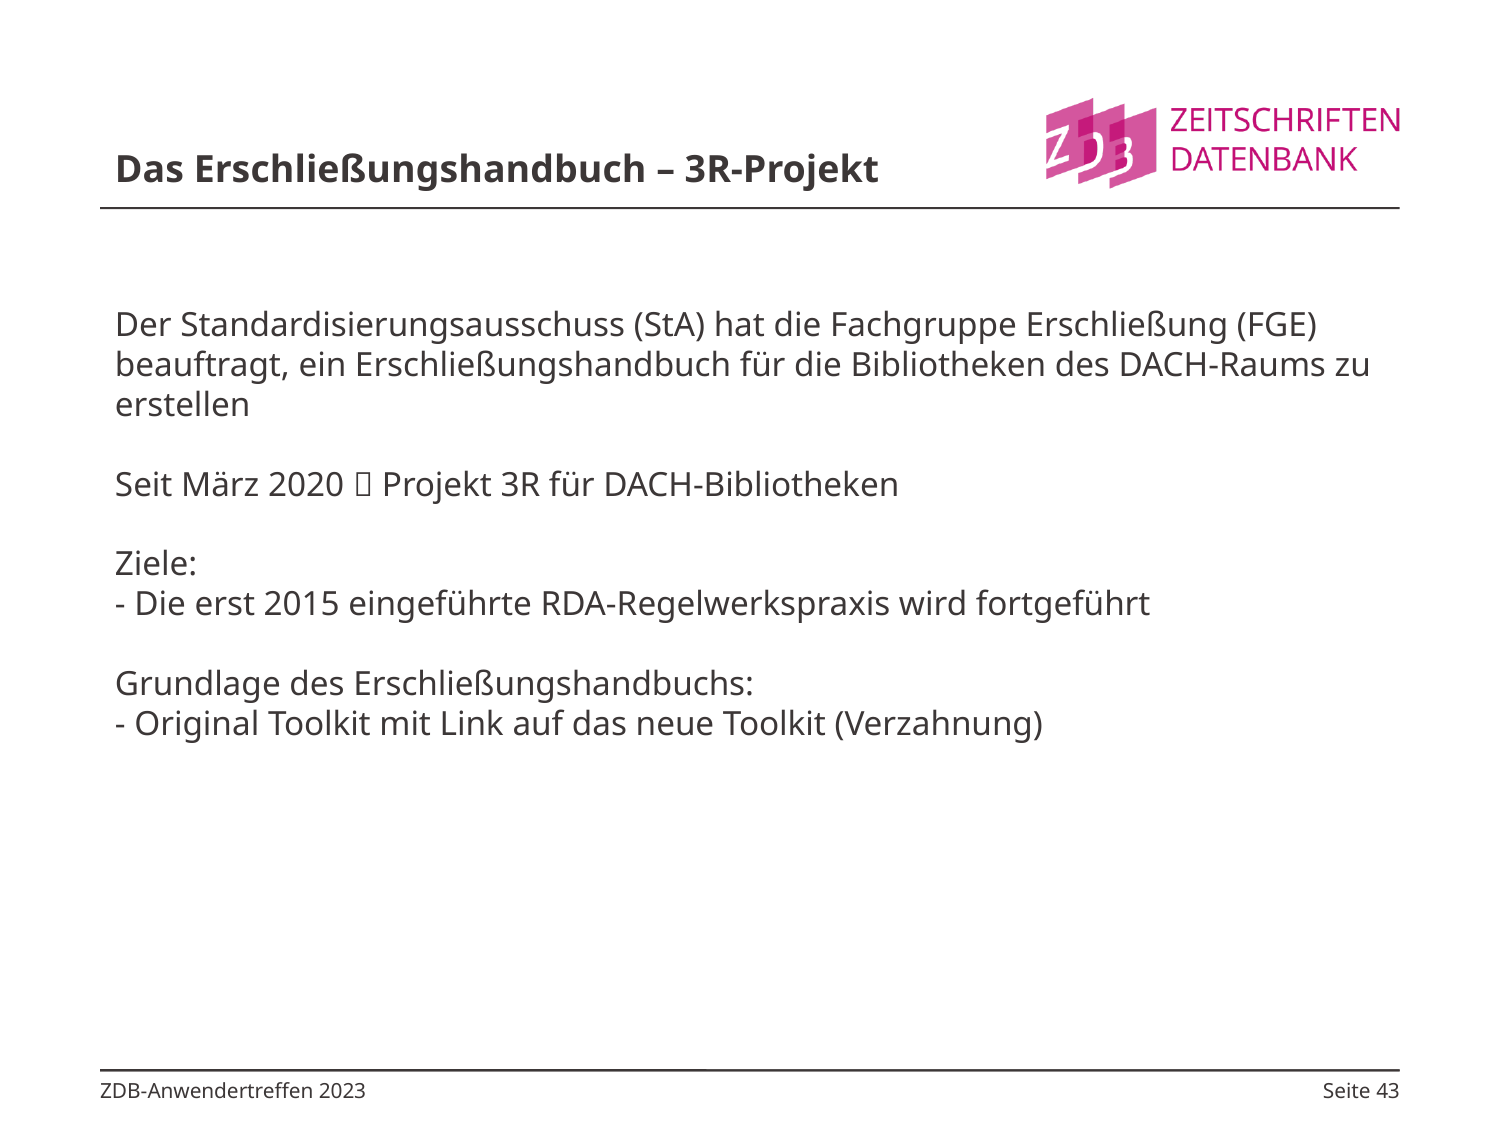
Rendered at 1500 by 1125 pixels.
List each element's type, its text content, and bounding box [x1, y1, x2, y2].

picture [1033, 89, 1412, 197]
text_box Das Erschließungshandbuch – 3R-Projekt [100, 137, 1034, 197]
title Der Standardisierungsausschuss (StA) hat die Fachgruppe Erschließung (FGE) beauftragt, ein Erschließungshandbuch für die Bibliotheken des DACH-Raums zu erstellen Seit März 2020  Projekt 3R für DACH-Bibliotheken Ziele: - Die erst 2015 eingeführte RDA-Regelwerkspraxis wird fortgeführt Grundlage des Erschließungshandbuchs: - Original Toolkit mit Link auf das neue Toolkit (Verzahnung) [100, 255, 1400, 1035]
